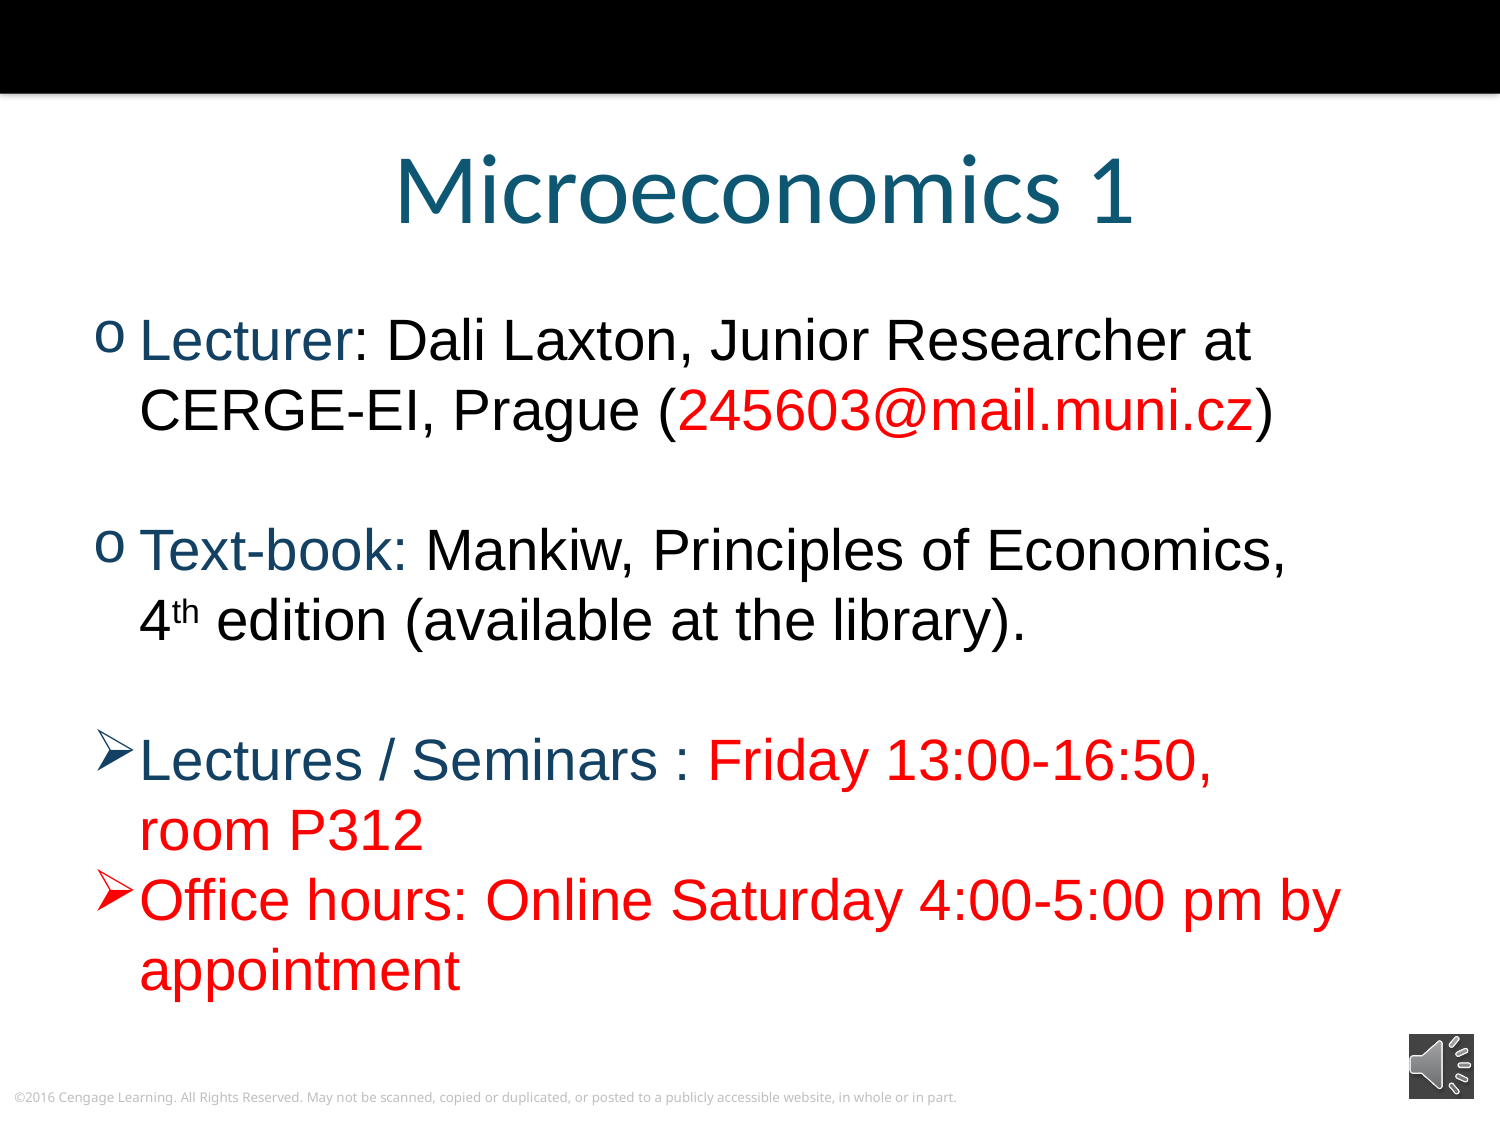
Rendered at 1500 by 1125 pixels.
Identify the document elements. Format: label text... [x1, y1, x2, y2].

text_box Microeconomics 1 [378, 115, 1192, 251]
picture [1408, 1033, 1476, 1101]
text_box Lecturer: Dali Laxton, Junior Researcher at CERGE-EI, Prague (245603@mail.muni.cz) Text-book: Mankiw, Principles of Economics, 4th edition (available at the library). Lectures / Seminars : Friday 13:00-16:50, room P312 Office hours: Online Saturday 4:00-5:00 pm by appointment [77, 295, 1377, 1010]
